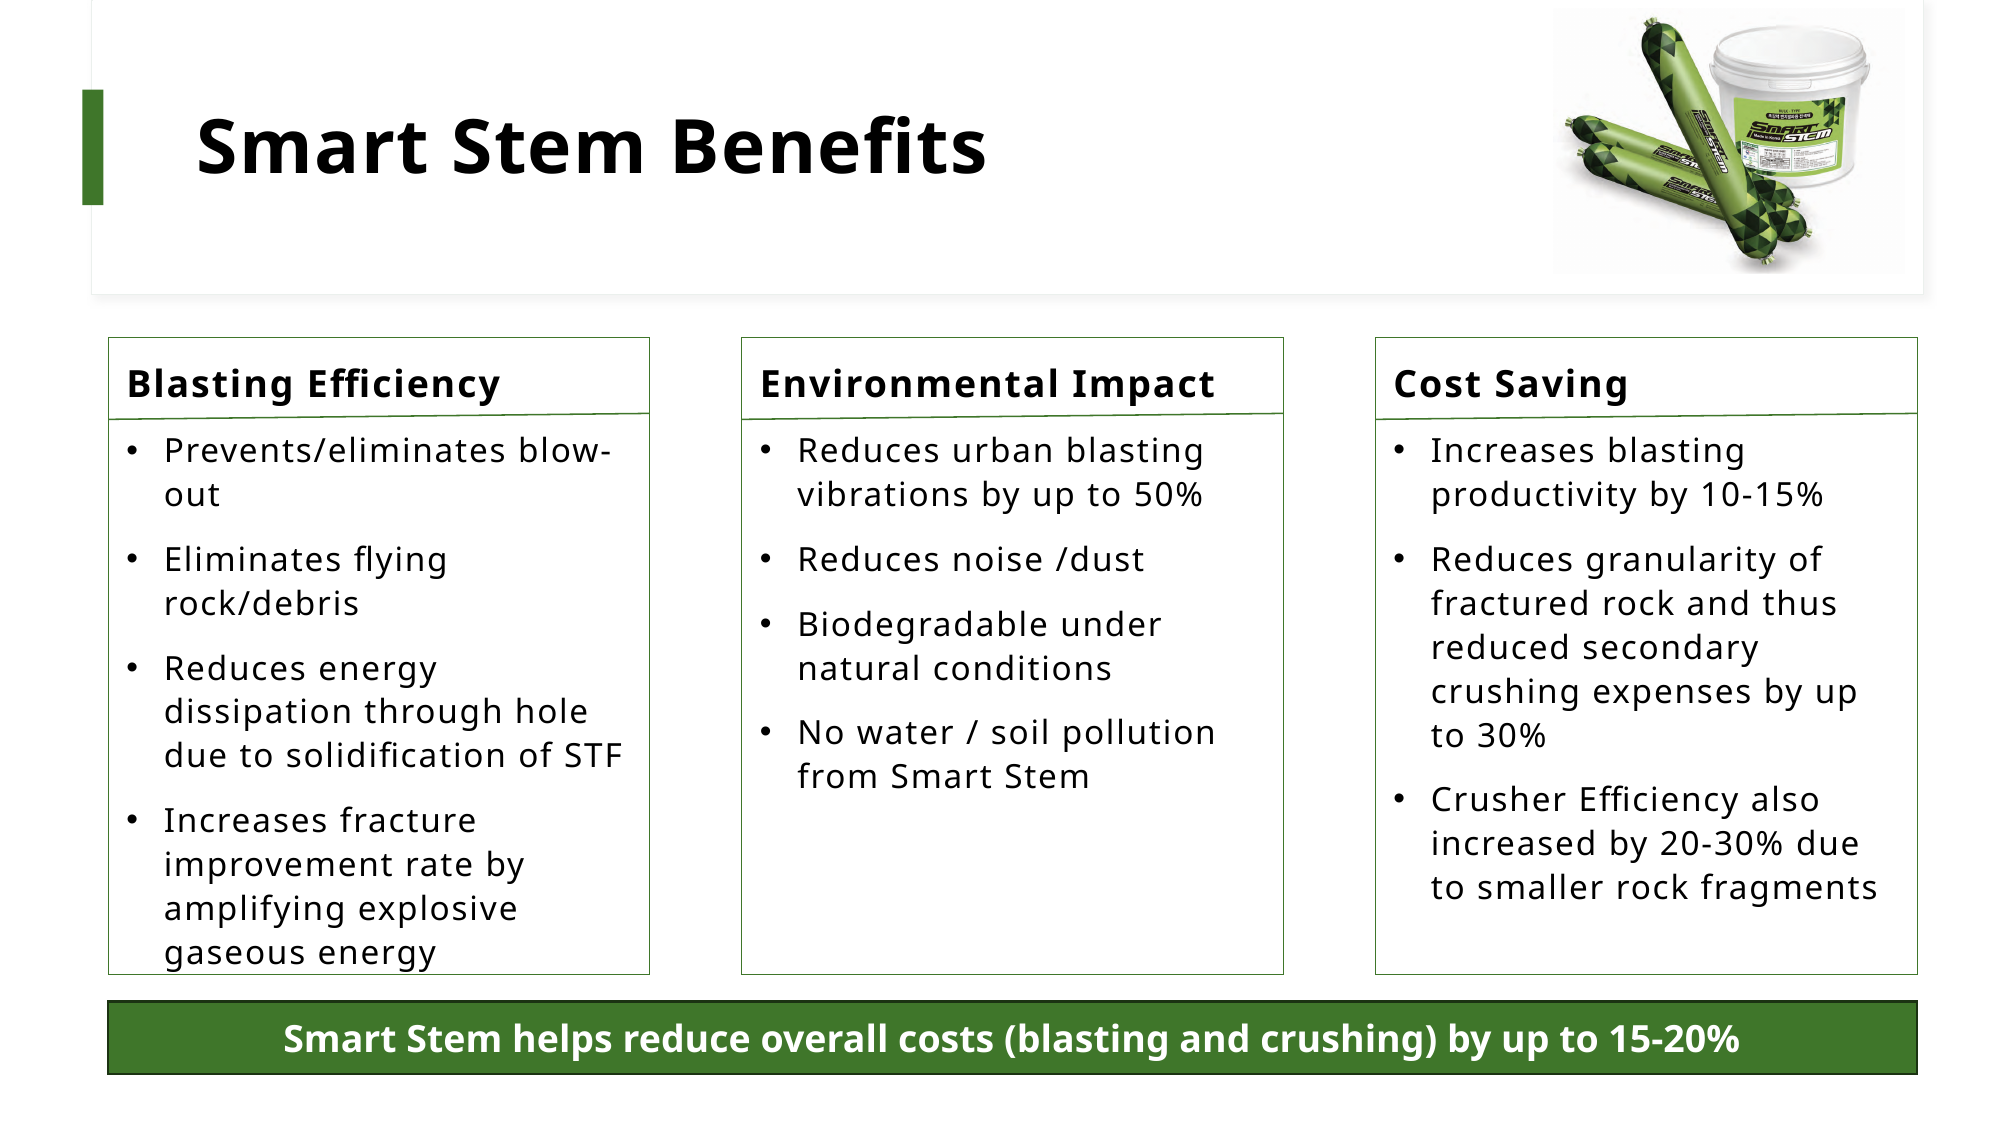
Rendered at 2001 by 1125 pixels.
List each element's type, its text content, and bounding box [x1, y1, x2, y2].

text_box Environmental Impact Reduces urban blasting vibrations by up to 50% Reduces noise /dust Biodegradable under natural conditions No water / soil pollution from Smart Stem [741, 337, 1284, 413]
text_box Environmental Impact Reduces urban blasting vibrations by up to 50% Reduces noise /dust Biodegradable under natural conditions No water / soil pollution from Smart Stem [741, 420, 1284, 975]
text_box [1375, 413, 1918, 420]
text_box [741, 413, 1284, 420]
text_box Cost Saving Increases blasting productivity by 10-15% Reduces granularity of fractured rock and thus reduced secondary crushing expenses by up to 30% Crusher Efficiency also increased by 20-30% due to smaller rock fragments [1375, 337, 1918, 413]
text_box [108, 413, 650, 420]
text_box Smart Stem helps reduce overall costs (blasting and crushing) by up to 15-20% [107, 1000, 1918, 1075]
list Blasting Efficiency Prevents/eliminates blow-out Eliminates flying rock/debris Reduces energy dissipation through hole due to solidification of STF Increases fracture improvement rate by amplifying explosive gaseous energy [108, 337, 650, 413]
picture [1553, 8, 1905, 274]
title Smart Stem Benefits [178, 51, 1553, 245]
list Blasting Efficiency Prevents/eliminates blow-out Eliminates flying rock/debris Reduces energy dissipation through hole due to solidification of STF Increases fracture improvement rate by amplifying explosive gaseous energy [108, 420, 650, 975]
text_box Cost Saving Increases blasting productivity by 10-15% Reduces granularity of fractured rock and thus reduced secondary crushing expenses by up to 30% Crusher Efficiency also increased by 20-30% due to smaller rock fragments [1375, 420, 1918, 975]
